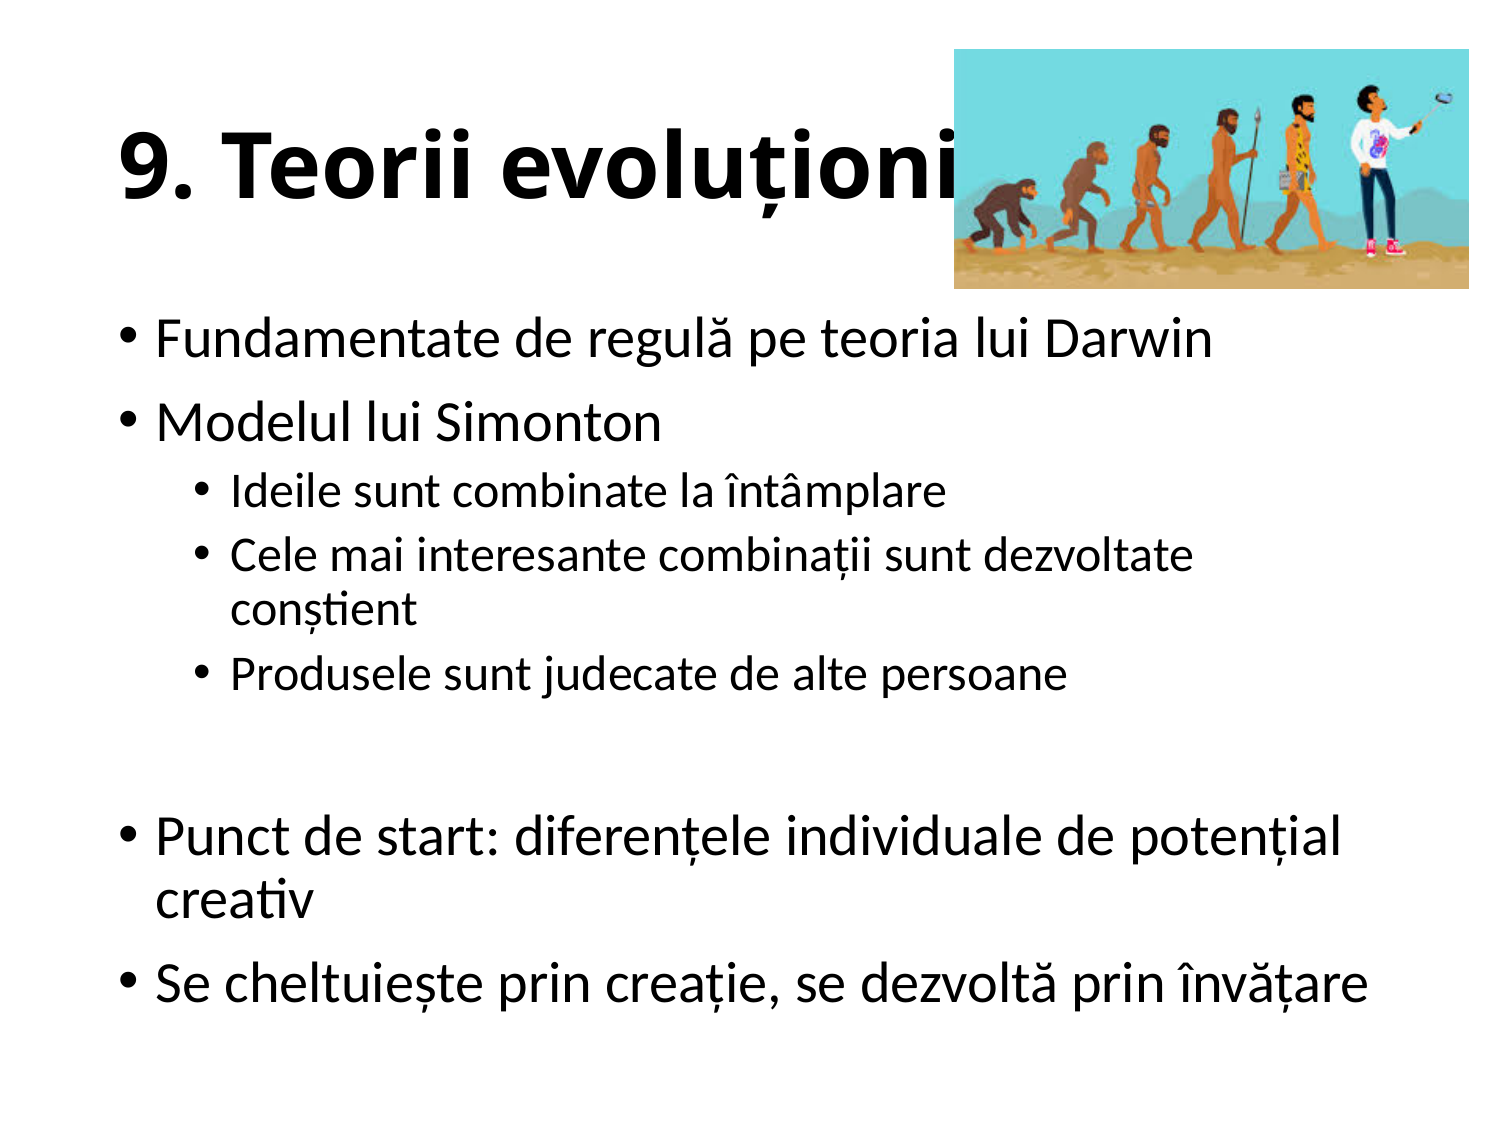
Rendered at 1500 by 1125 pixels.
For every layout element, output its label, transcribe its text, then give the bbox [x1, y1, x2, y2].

list Fundamentate de regulă pe teoria lui Darwin Modelul lui Simonton Ideile sunt combinate la întâmplare Cele mai interesante combinații sunt dezvoltate conștient Produsele sunt judecate de alte persoane Punct de start: diferențele individuale de potențial creativ Se cheltuiește prin creație, se dezvoltă prin învățare [103, 299, 1397, 1014]
picture [954, 48, 1469, 289]
title 9. Teorii evoluționiste [103, 59, 954, 278]
